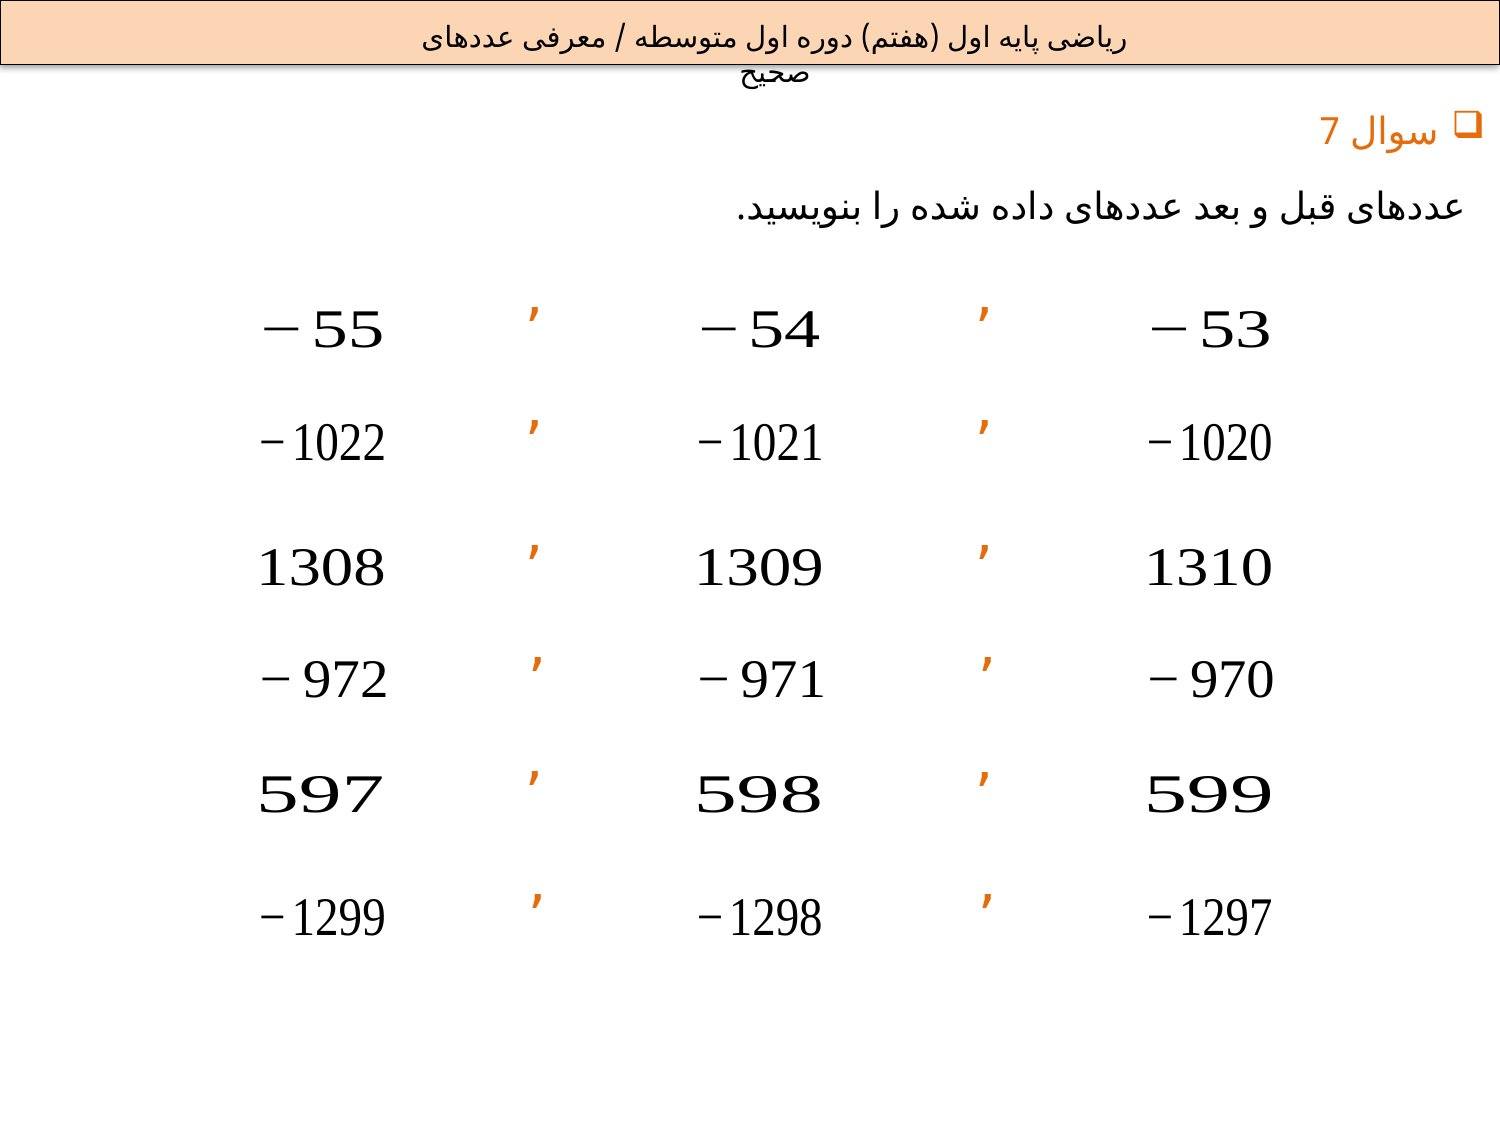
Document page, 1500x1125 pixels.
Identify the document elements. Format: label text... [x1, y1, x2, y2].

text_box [512, 287, 563, 961]
text_box سوال 7 [1250, 99, 1500, 160]
text_box عددهای قبل و بعد عددهای داده شده را بنویسید. [18, 174, 1482, 235]
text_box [0, 0, 1500, 65]
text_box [962, 287, 1013, 961]
